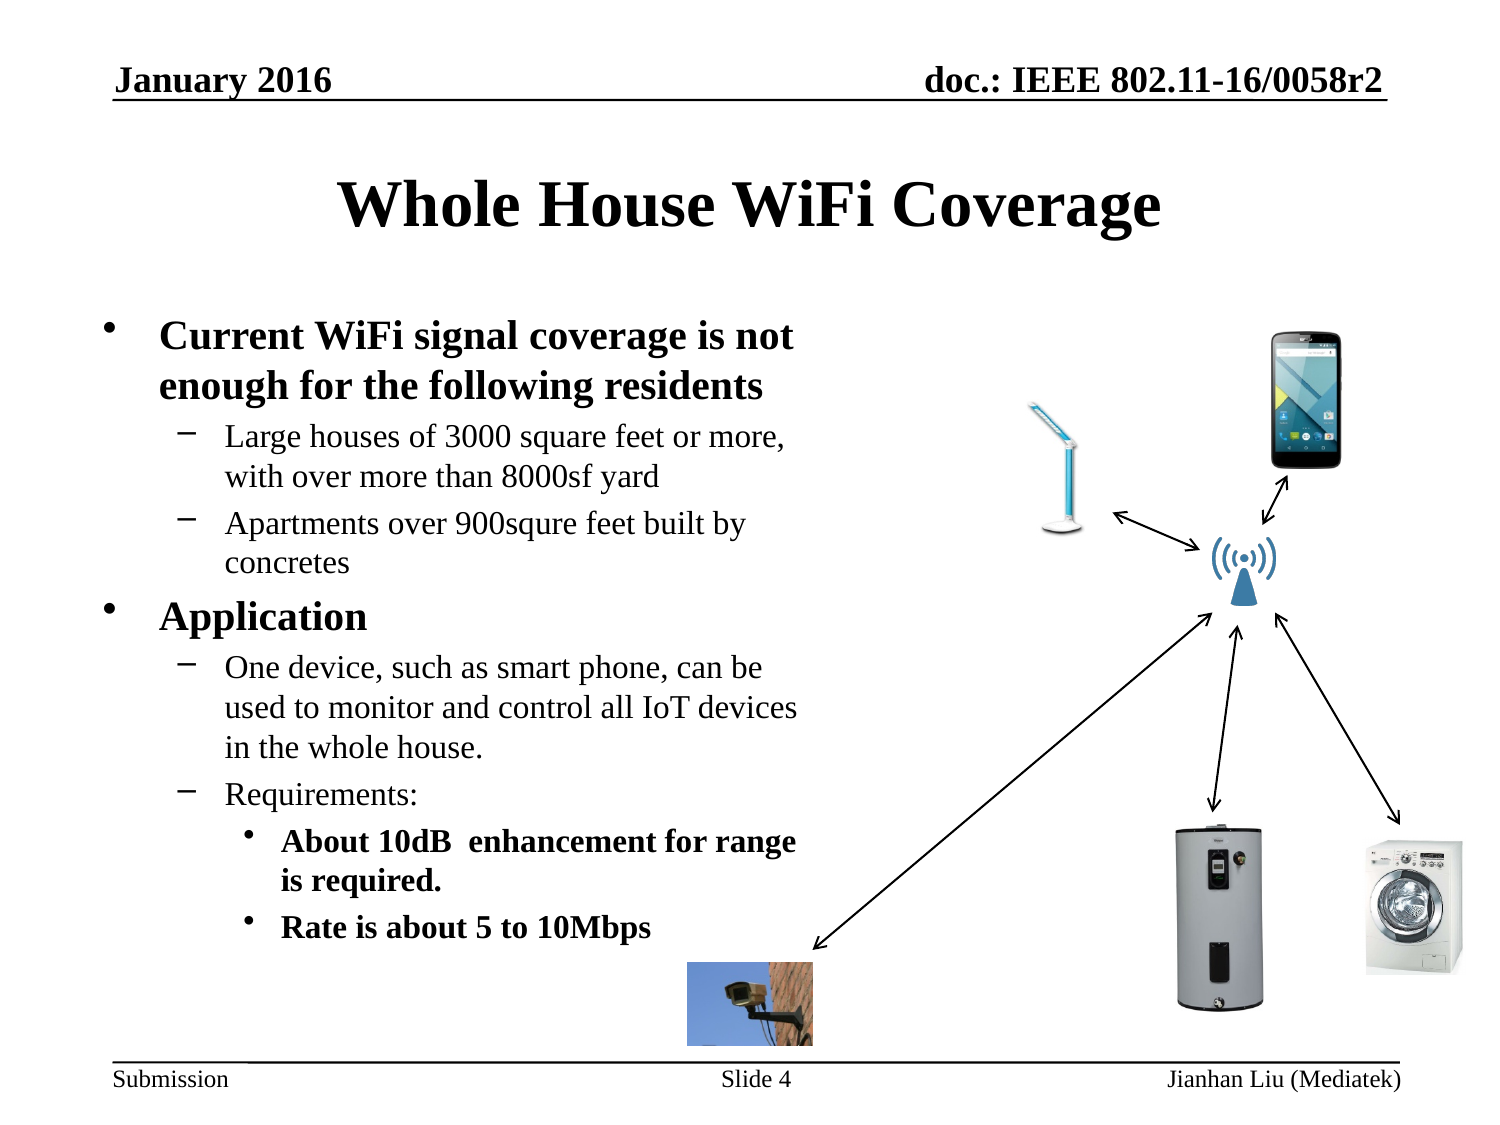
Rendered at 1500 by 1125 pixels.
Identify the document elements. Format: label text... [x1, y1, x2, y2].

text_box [1216, 624, 1238, 813]
list Current WiFi signal coverage is not enough for the following residents Large houses of 3000 square feet or more, with over more than 8000sf yard Apartments over 900squre feet built by concretes Application One device, such as smart phone, can be used to monitor and control all IoT devices in the whole house. Requirements: About 10dB enhancement for range is required. Rate is about 5 to 10Mbps [87, 299, 826, 1013]
slide_number Slide 4 [712, 1061, 800, 1093]
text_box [1274, 612, 1401, 826]
picture [1174, 824, 1264, 1015]
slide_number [114, 54, 335, 101]
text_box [1262, 474, 1288, 526]
picture [1237, 330, 1376, 469]
title Whole House WiFi Coverage [112, 112, 1388, 288]
picture [987, 399, 1126, 538]
picture [1362, 837, 1466, 976]
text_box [1112, 512, 1201, 551]
picture [687, 962, 813, 1046]
footer Jianhan Liu (Mediatek) [1163, 1061, 1402, 1093]
picture [1212, 537, 1276, 606]
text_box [812, 612, 1213, 951]
